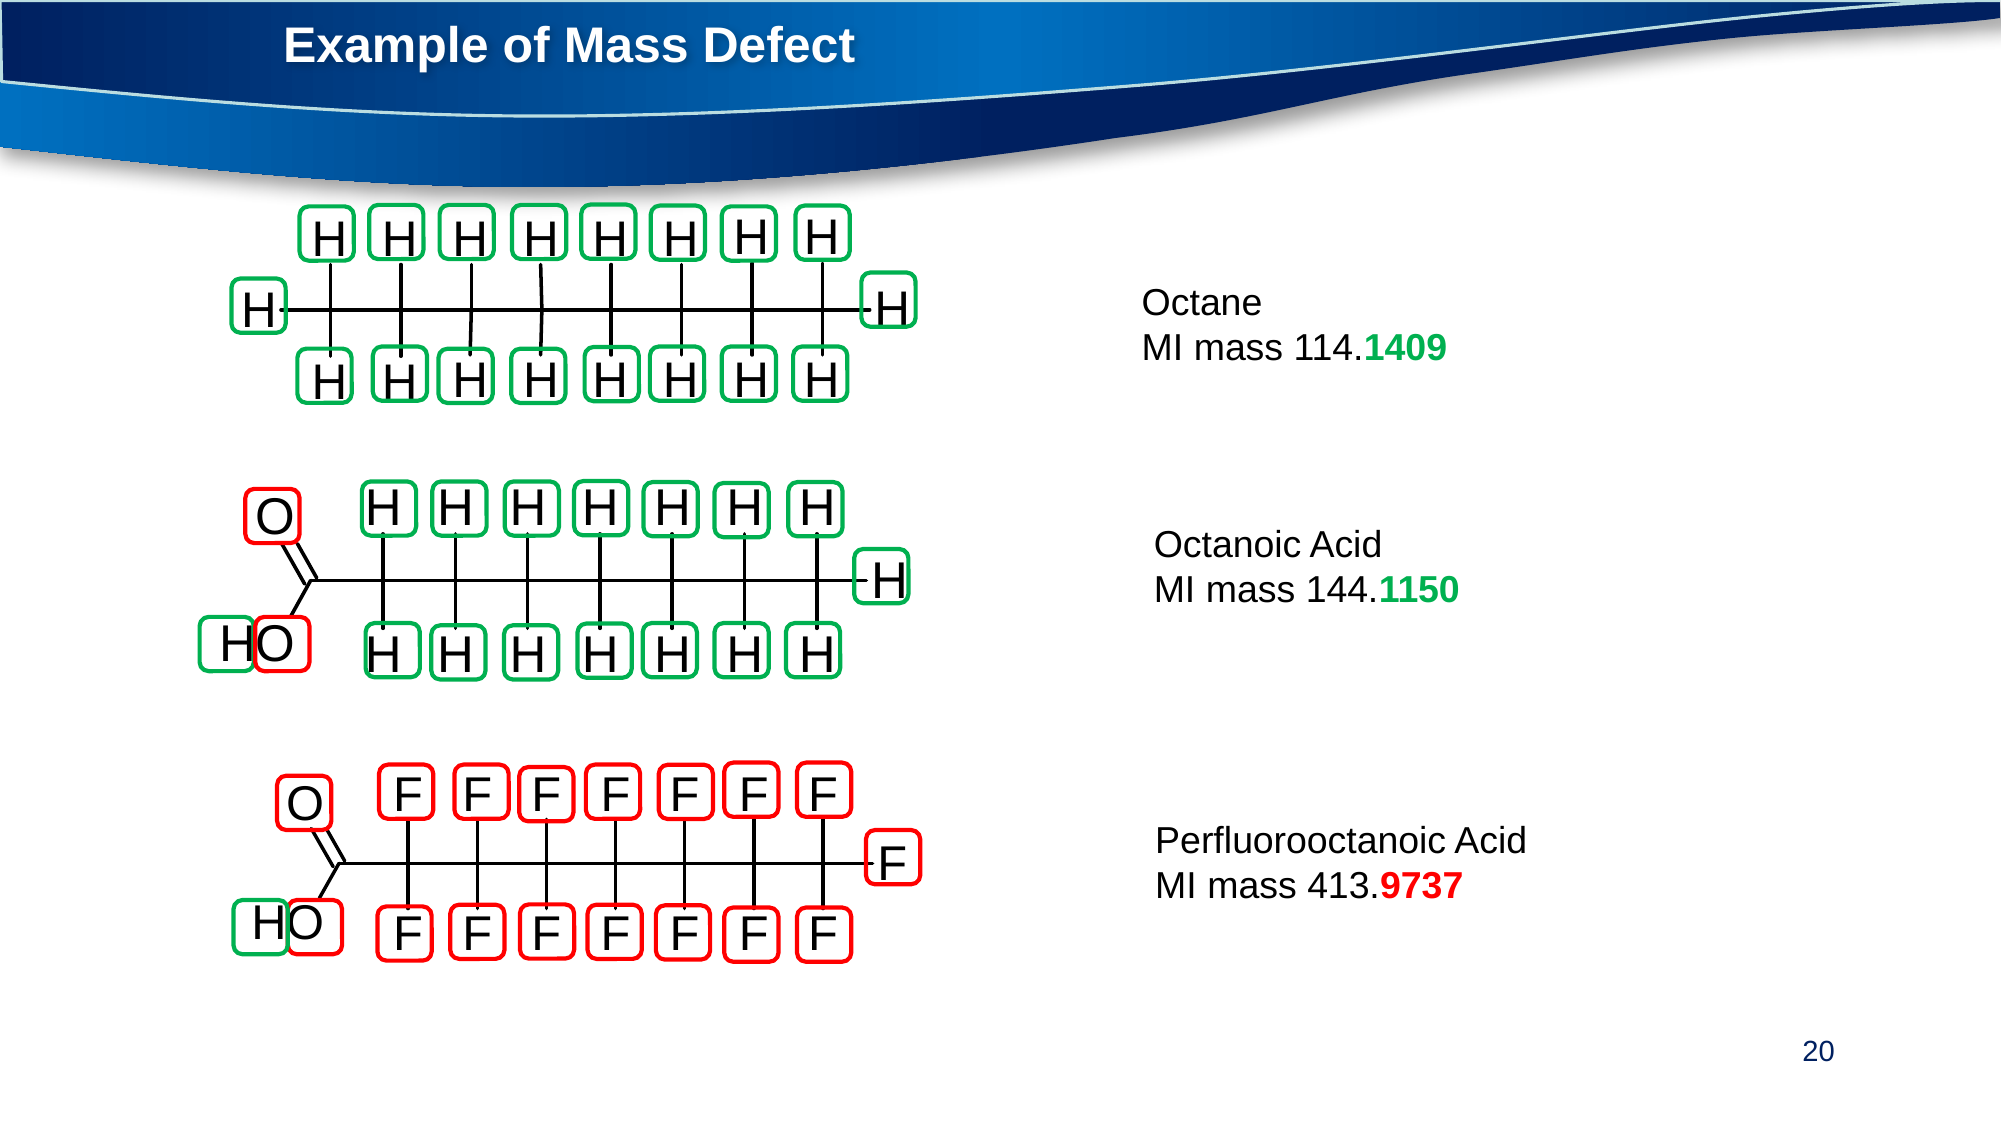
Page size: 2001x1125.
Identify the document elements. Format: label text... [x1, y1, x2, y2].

picture [218, 680, 909, 685]
text_box Octane MI mass 114.1409 [1126, 271, 1462, 376]
title Example of Mass Defect [137, 4, 1001, 80]
text_box Octanoic Acid MI mass 144.1150 [1138, 512, 1475, 618]
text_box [233, 762, 921, 962]
slide_number 20 [1433, 1024, 1851, 1101]
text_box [199, 480, 909, 680]
picture [240, 404, 912, 412]
text_box Perfluorooctanoic Acid MI mass 413.9737 [1140, 809, 1543, 914]
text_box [231, 204, 916, 404]
